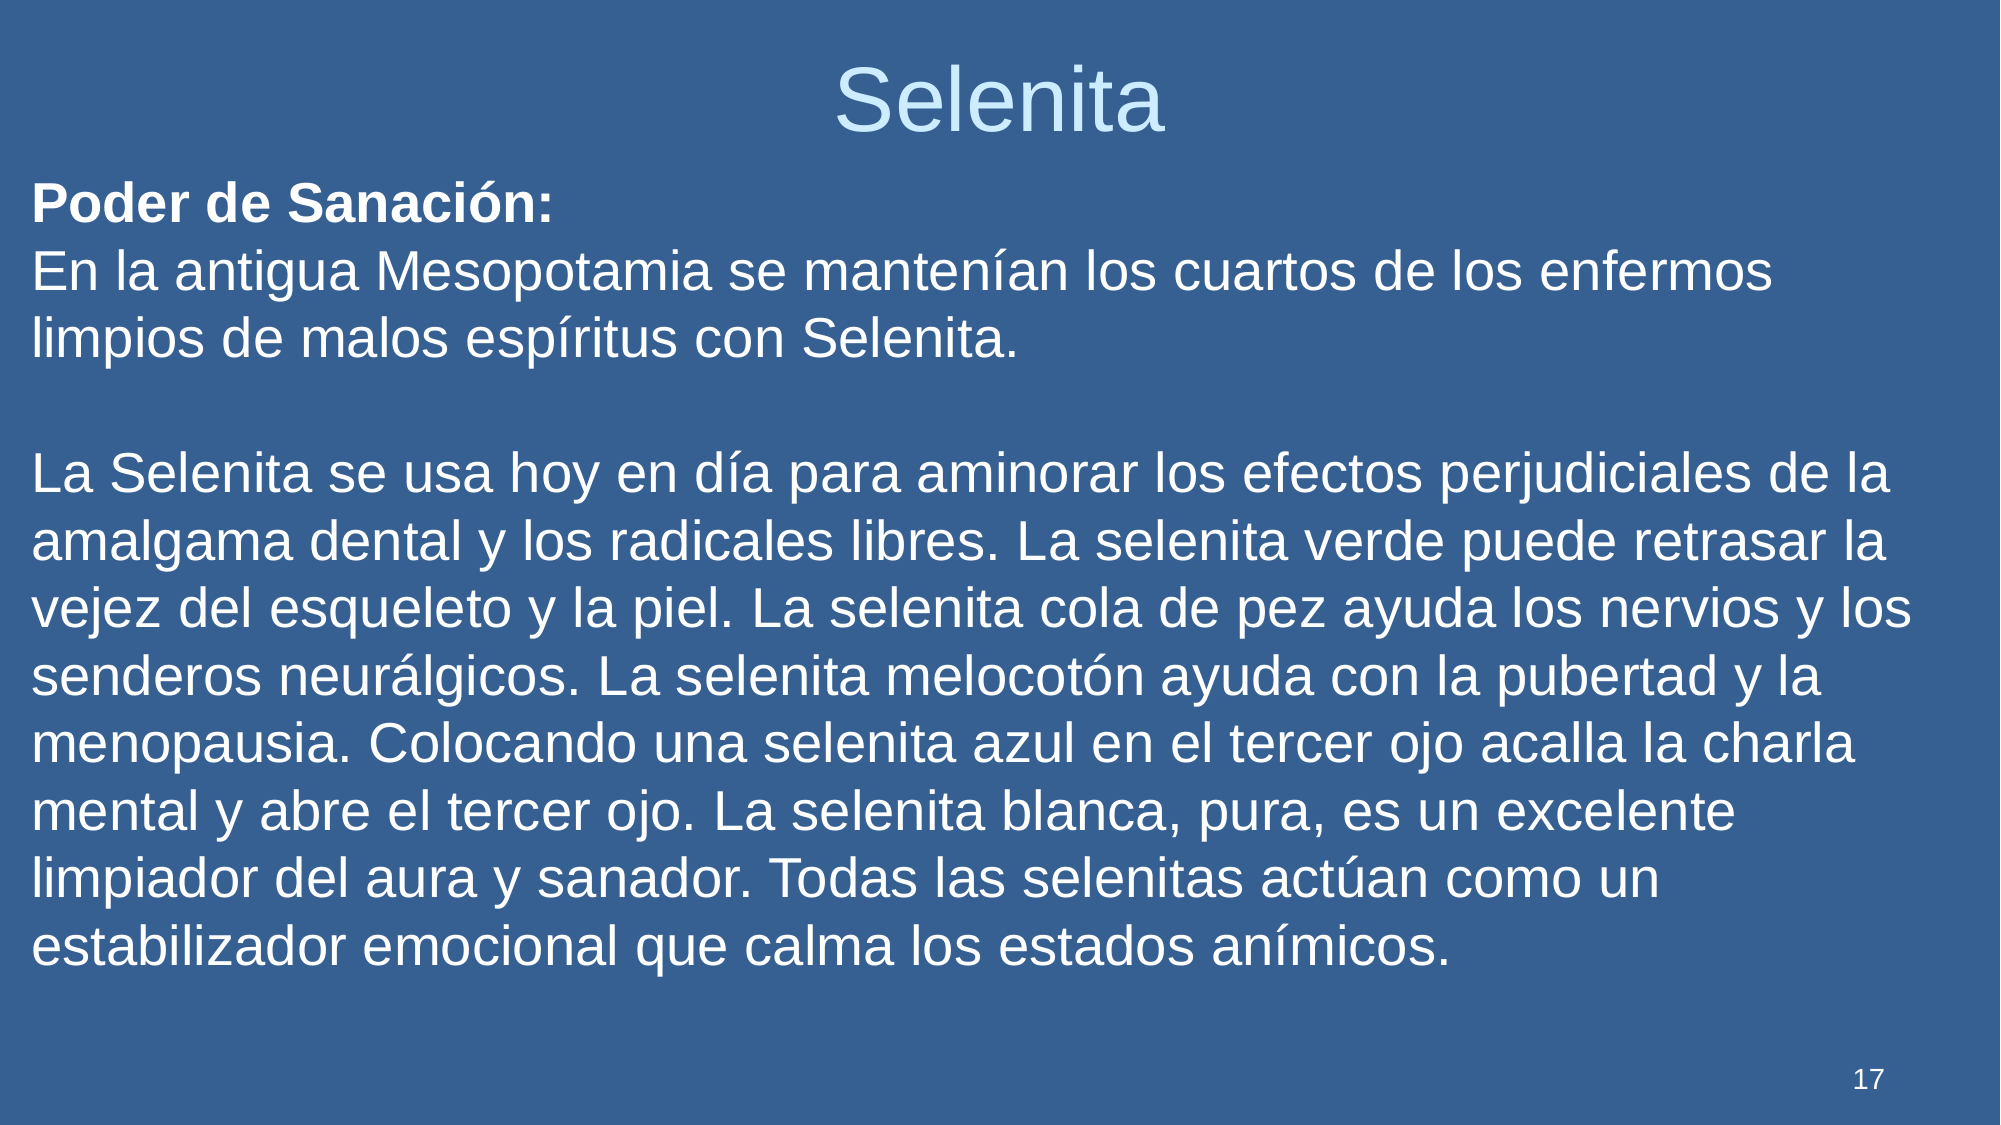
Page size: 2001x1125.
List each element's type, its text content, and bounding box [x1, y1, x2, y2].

text_box Poder de Sanación: En la antigua Mesopotamia se mantenían los cuartos de los enfermos limpios de malos espíritus con Selenita. La Selenita se usa hoy en día para aminorar los efectos perjudiciales de la amalgama dental y los radicales libres. La selenita verde puede retrasar la vejez del esqueleto y la piel. La selenita cola de pez ayuda los nervios y los senderos neurálgicos. La selenita melocotón ayuda con la pubertad y la menopausia. Colocando una selenita azul en el tercer ojo acalla la charla mental y abre el tercer ojo. La selenita blanca, pura, es un excelente limpiador del aura y sanador. Todas las selenitas actúan como un estabilizador emocional que calma los estados anímicos. [16, 159, 1956, 1030]
text_box 17 [1433, 1024, 1900, 1103]
text_box Selenita [99, 23, 1900, 166]
